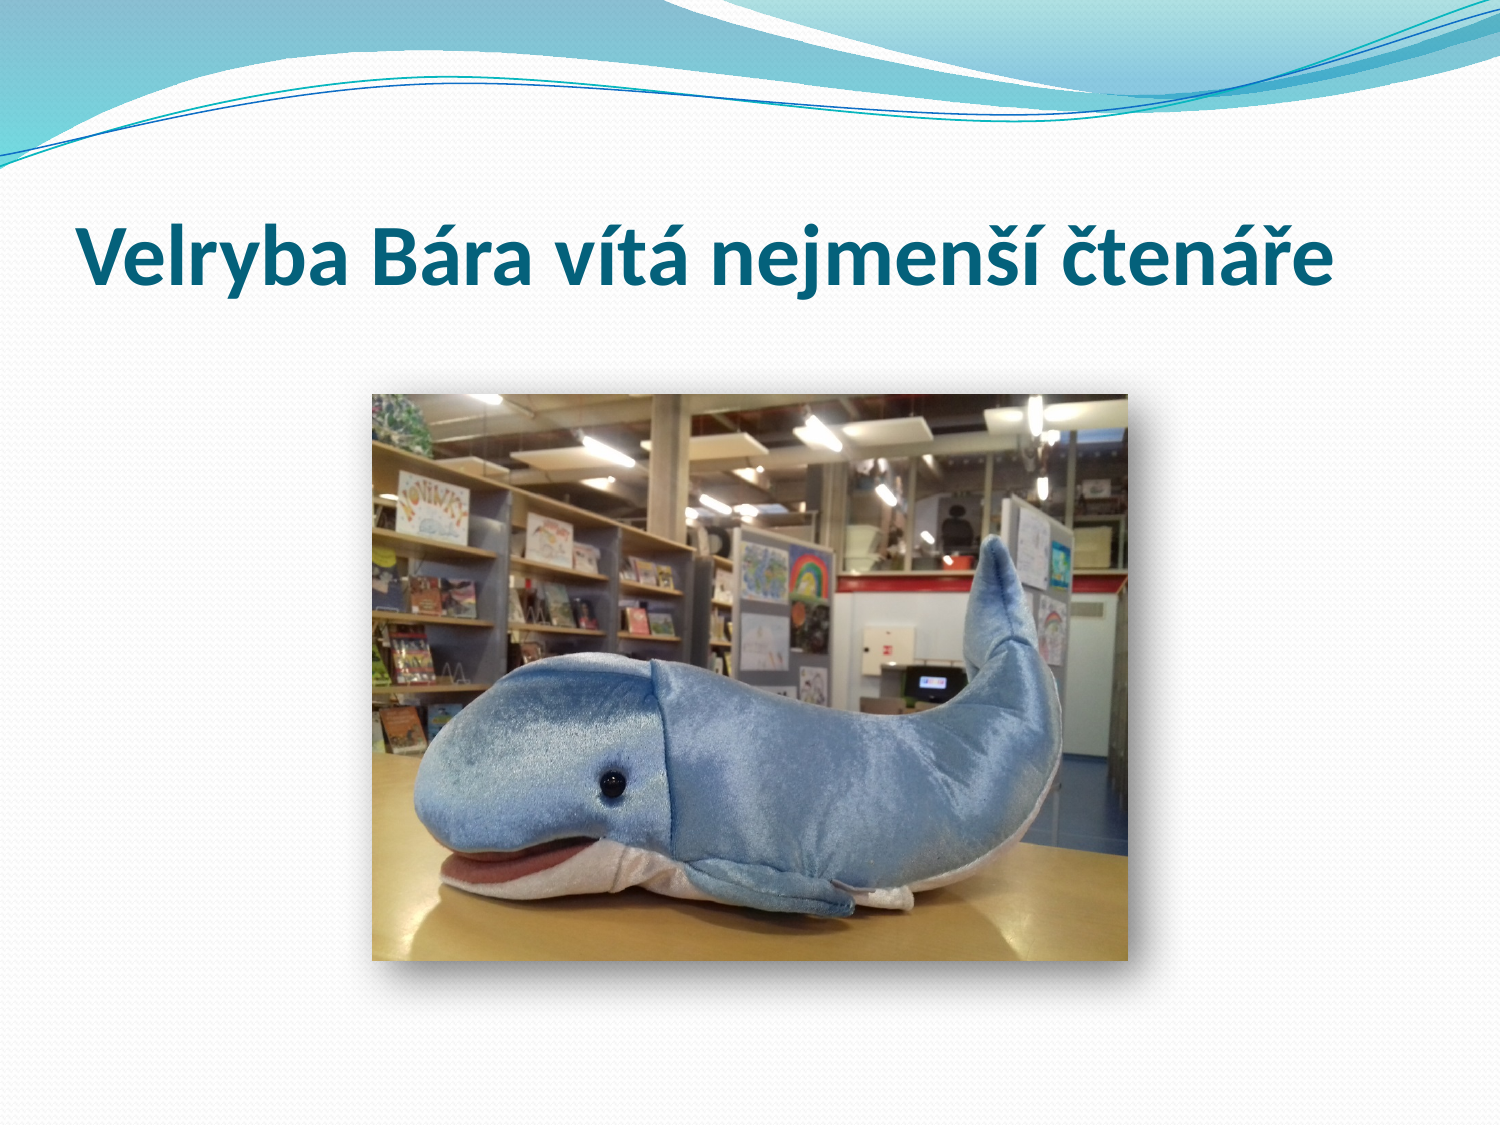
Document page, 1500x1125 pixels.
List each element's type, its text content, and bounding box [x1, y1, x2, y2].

title Velryba Bára vítá nejmenší čtenáře [75, 115, 1471, 303]
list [371, 393, 1128, 961]
